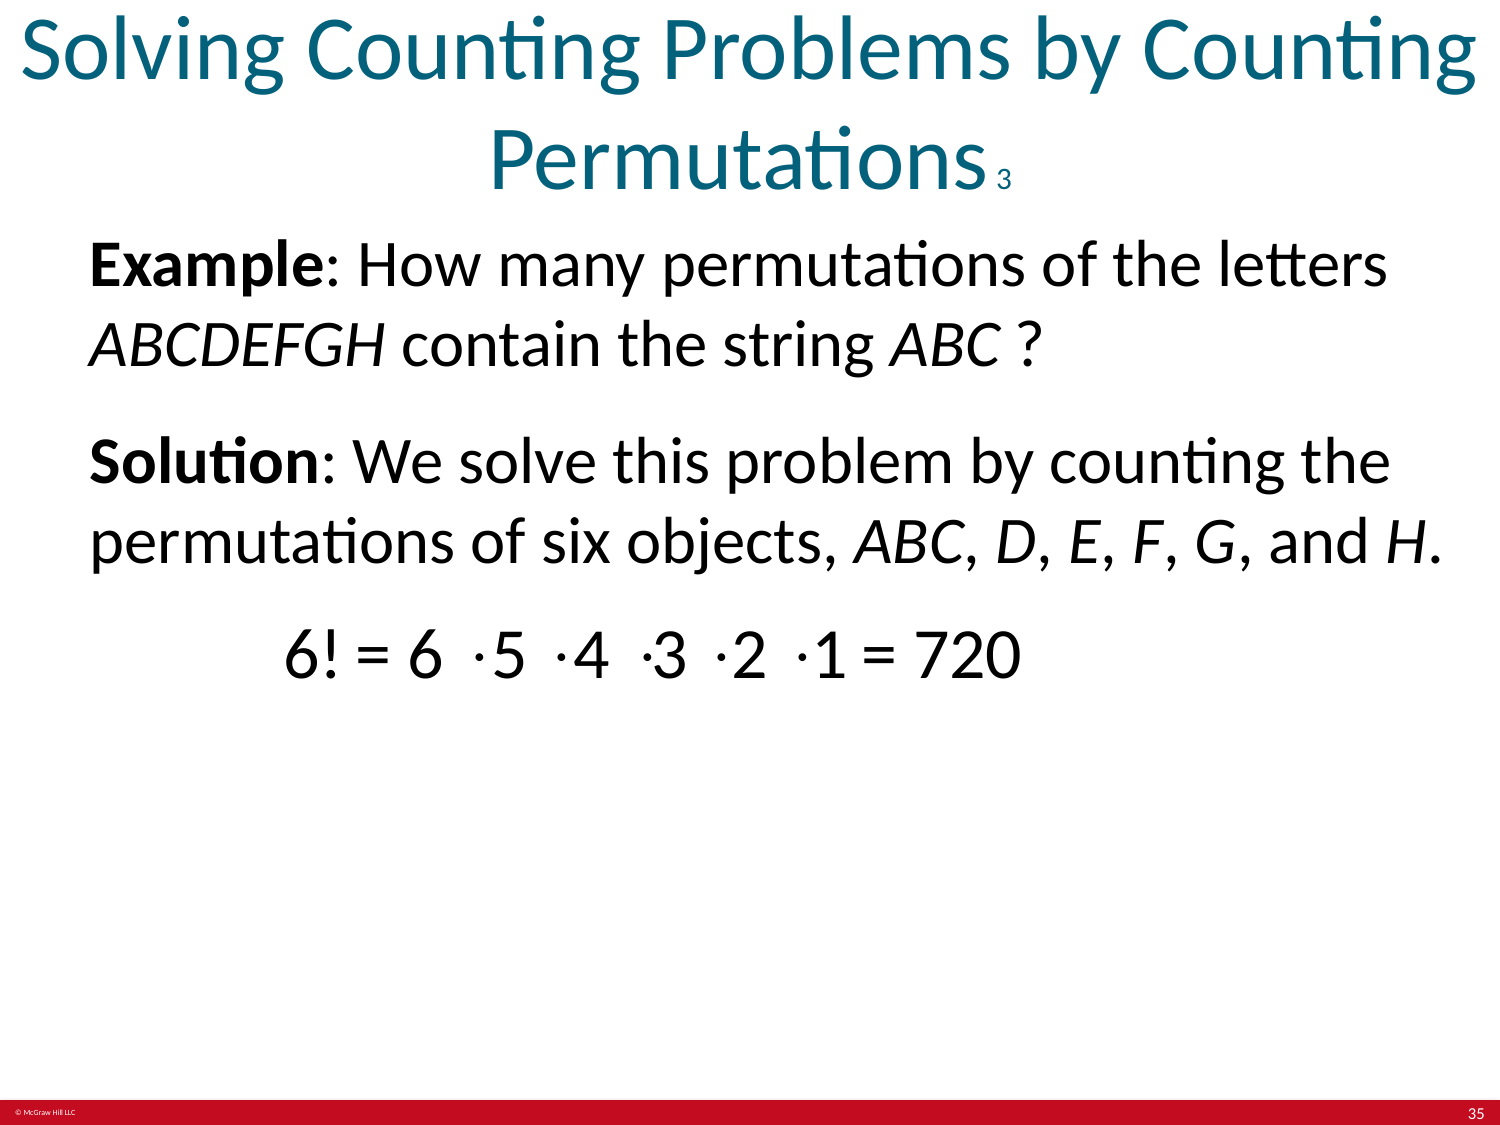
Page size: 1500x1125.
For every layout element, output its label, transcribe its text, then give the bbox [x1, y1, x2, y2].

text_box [274, 612, 1038, 715]
list Example: How many permutations of the letters ABCDEFGH contain the string ABC ? Solution: We solve this problem by counting the permutations of six objects, ABC, D, E, F, G, and H. [75, 212, 1475, 963]
title Solving Counting Problems by Counting Permutations 3 [0, 0, 1500, 195]
text_box 35 [1424, 1099, 1500, 1125]
